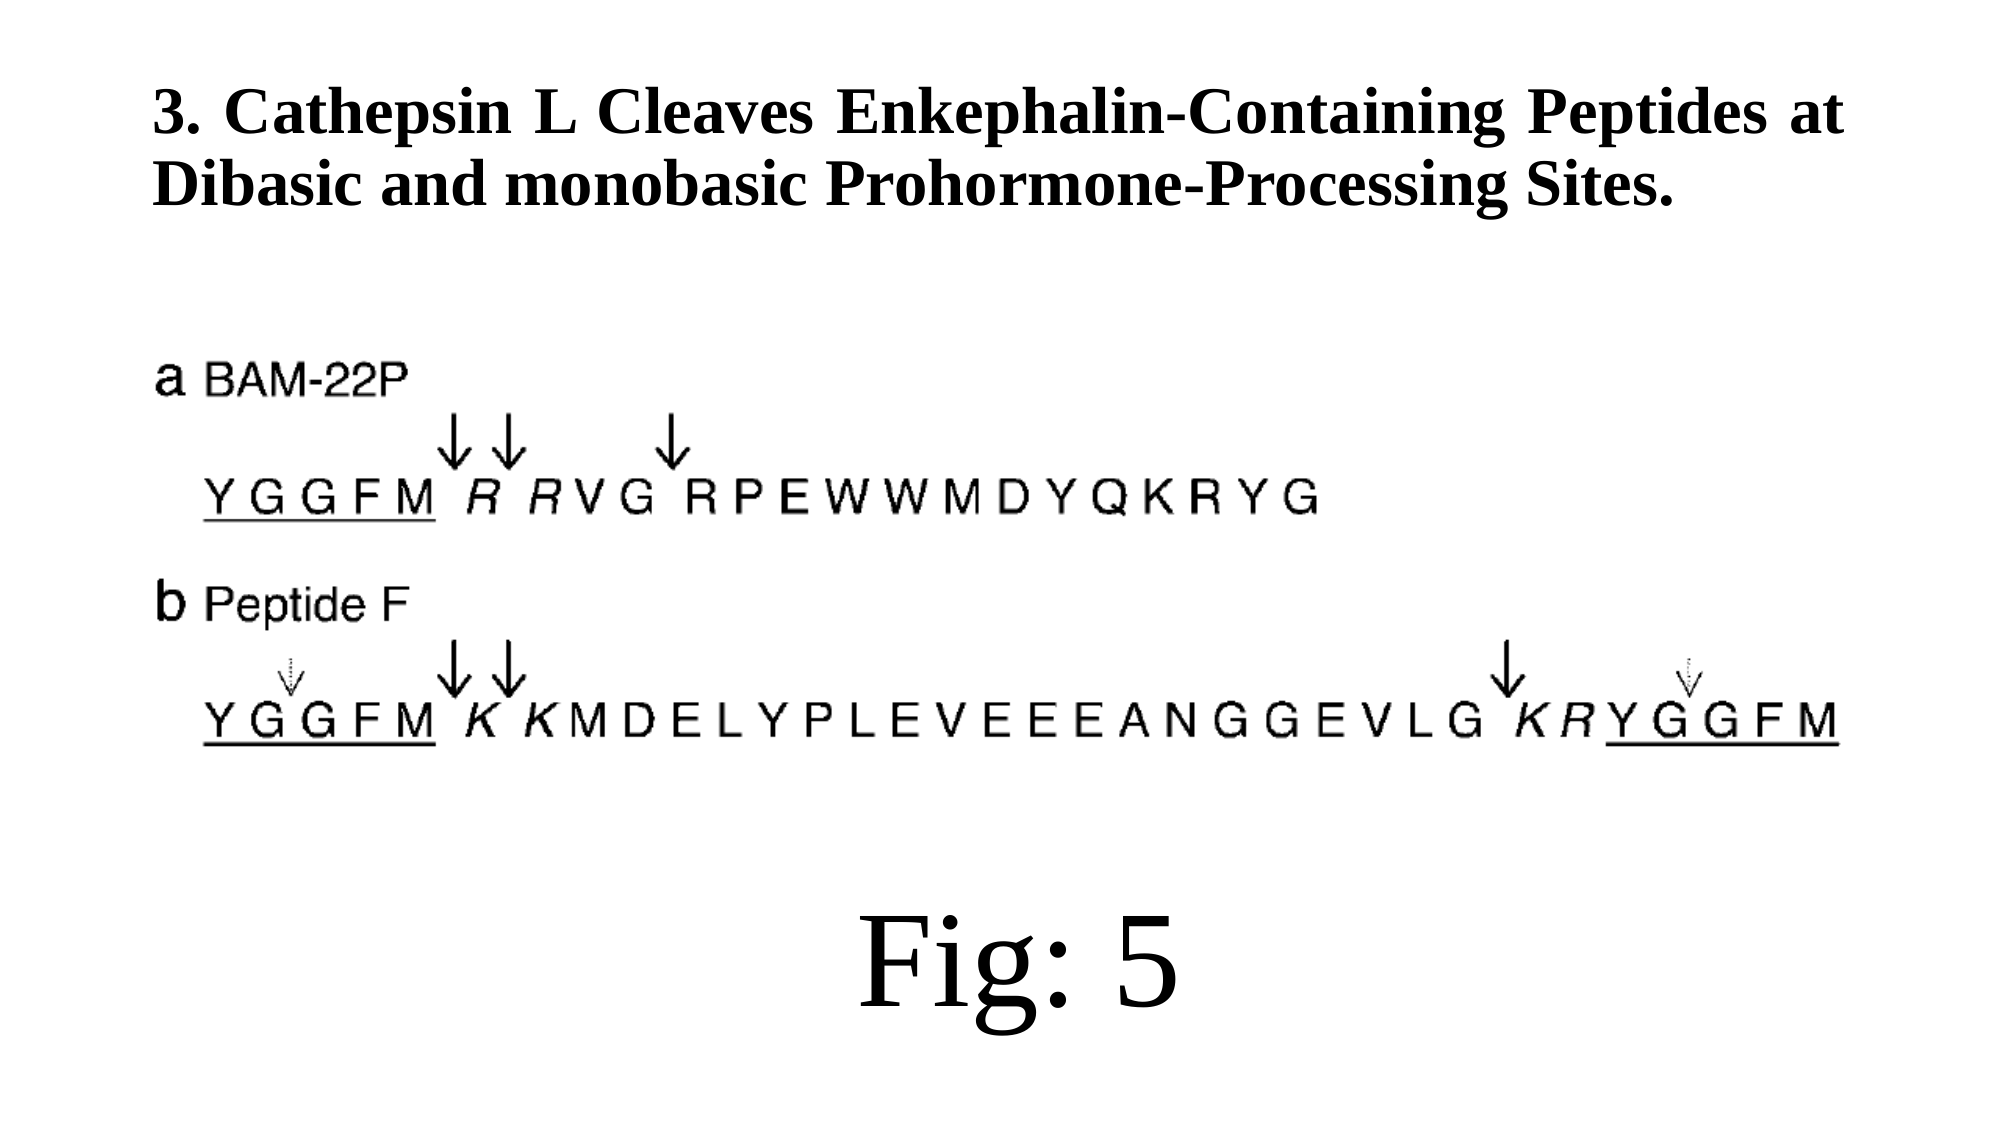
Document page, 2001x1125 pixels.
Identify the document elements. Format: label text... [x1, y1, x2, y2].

list 3. Cathepsin L Cleaves Enkephalin-Containing Peptides at Dibasic and monobasic Prohormone-Processing Sites. [137, 68, 1863, 1014]
picture [153, 355, 1847, 770]
text_box Fig: 5 [841, 862, 1233, 1042]
